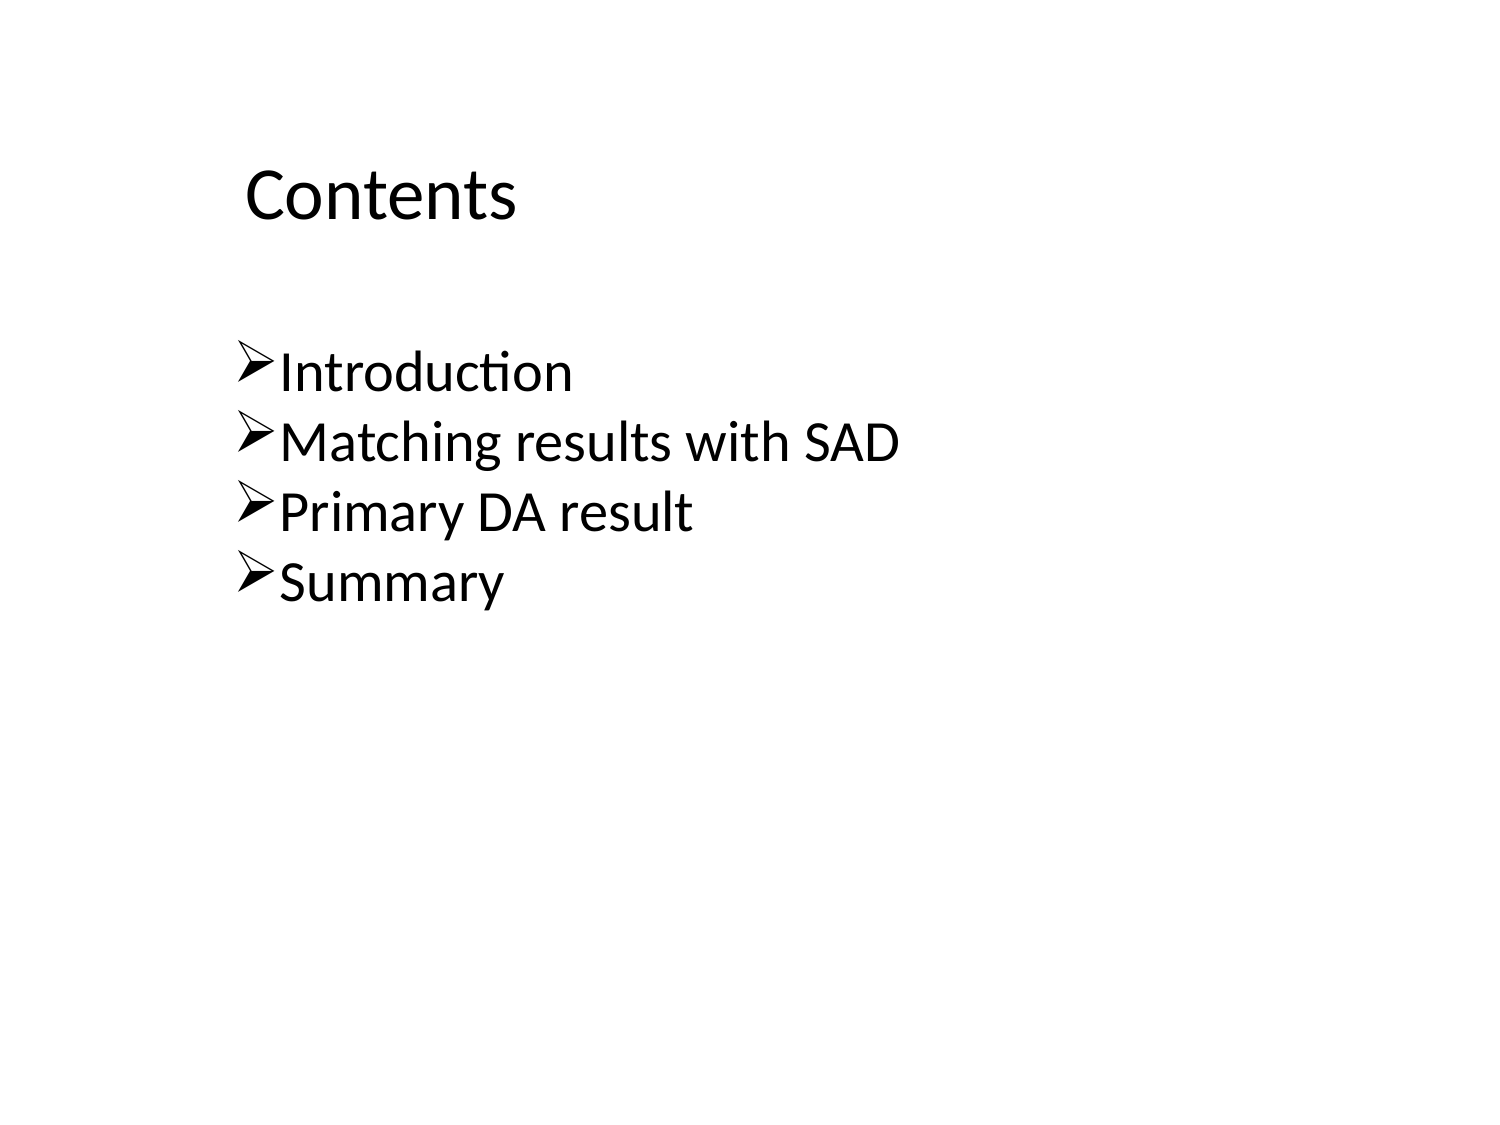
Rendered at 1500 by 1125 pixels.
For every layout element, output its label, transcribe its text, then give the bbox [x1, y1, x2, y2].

text_box Introduction Matching results with SAD Primary DA result Summary [218, 326, 1152, 621]
text_box Contents [230, 137, 1034, 242]
